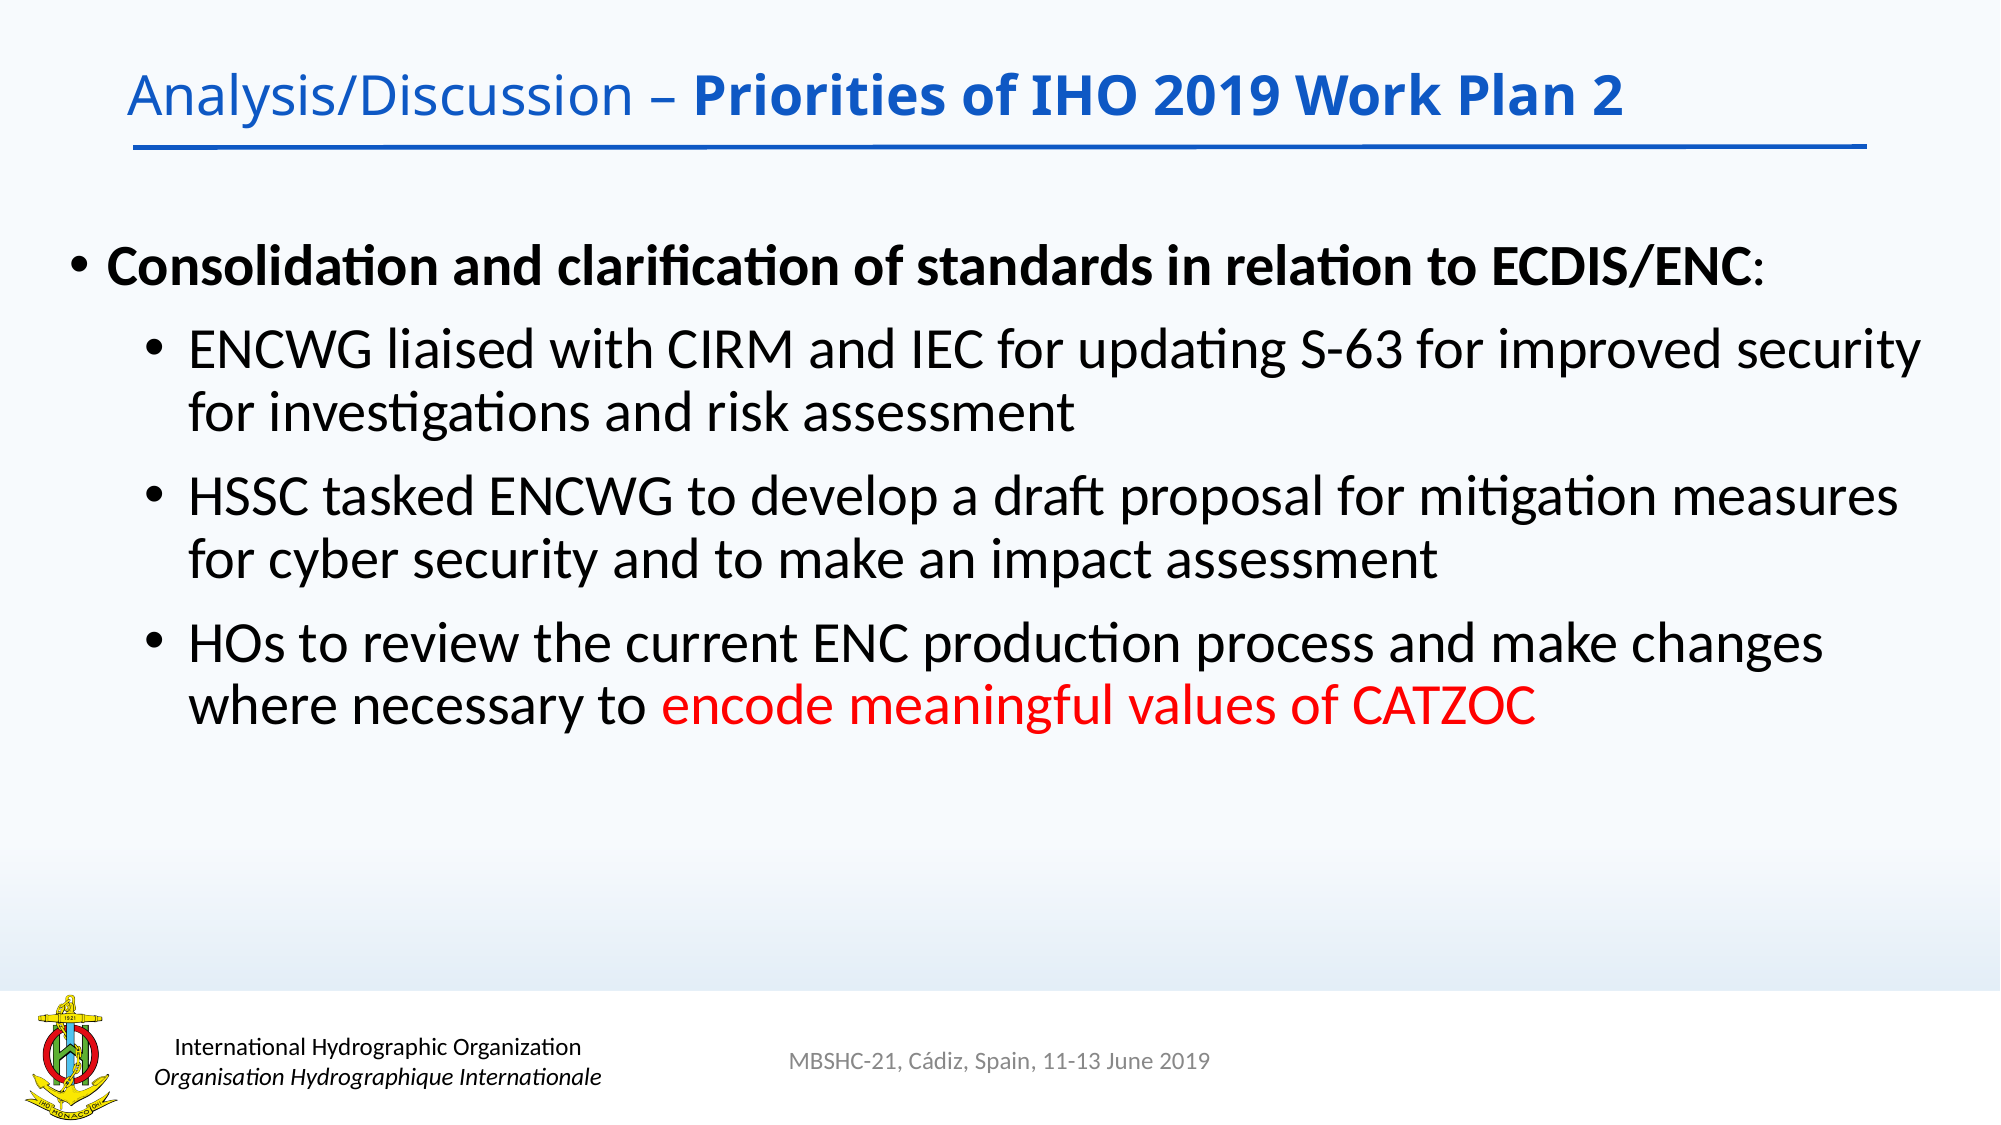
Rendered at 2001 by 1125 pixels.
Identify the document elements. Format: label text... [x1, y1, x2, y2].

list Consolidation and clarification of standards in relation to ECDIS/ENC: ENCWG liaised with CIRM and IEC for updating S-63 for improved security for investigations and risk assessment HSSC tasked ENCWG to develop a draft proposal for mitigation measures for cyber security and to make an impact assessment HOs to review the current ENC production process and make changes where necessary to encode meaningful values of CATZOC [61, 227, 1969, 972]
text_box MBSHC-21, Cádiz, Spain, 11-13 June 2019 [662, 1036, 1338, 1082]
title Analysis/Discussion – Priorities of IHO 2019 Work Plan 2 [119, 45, 1888, 151]
picture [17, 990, 122, 1125]
